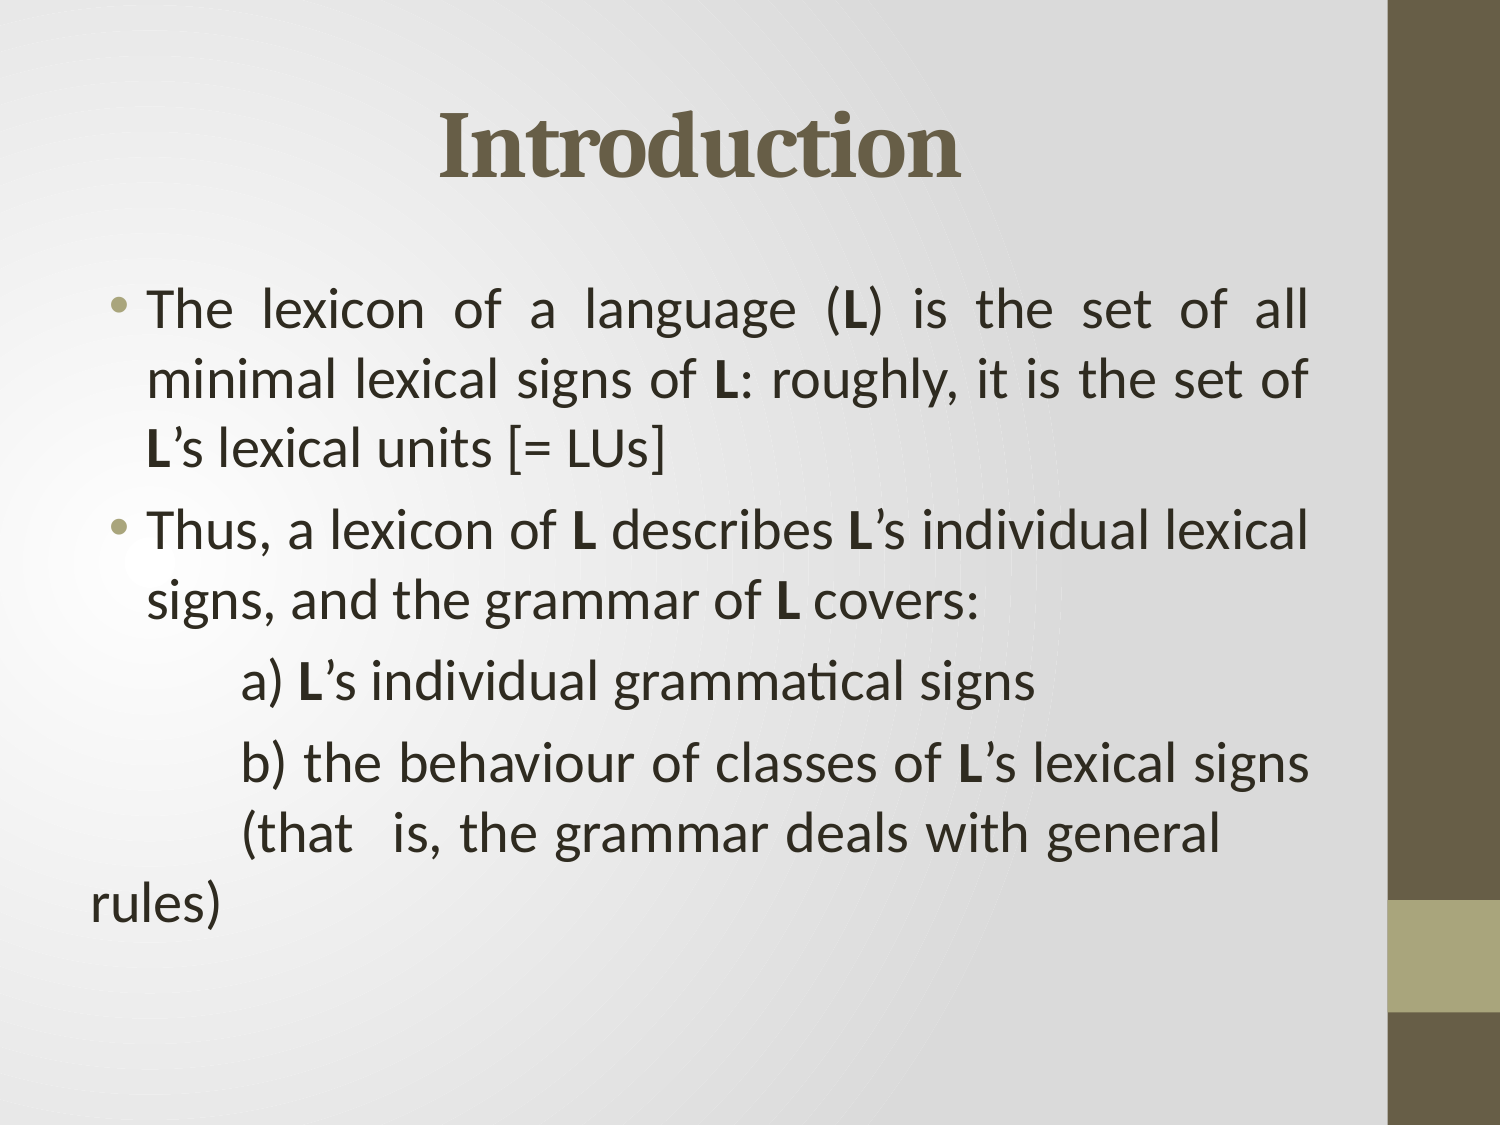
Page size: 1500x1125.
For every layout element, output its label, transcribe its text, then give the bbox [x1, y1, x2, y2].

title Introduction [75, 45, 1325, 233]
list The lexicon of a language (L) is the set of all minimal lexical signs of L: roughly, it is the set of L’s lexical units [= LUs] Thus, a lexicon of L describes L’s individual lexical signs, and the grammar of L covers: a) L’s individual grammatical signs b) the behaviour of classes of L’s lexical signs (that is, the grammar deals with general rules) [75, 262, 1325, 1050]
